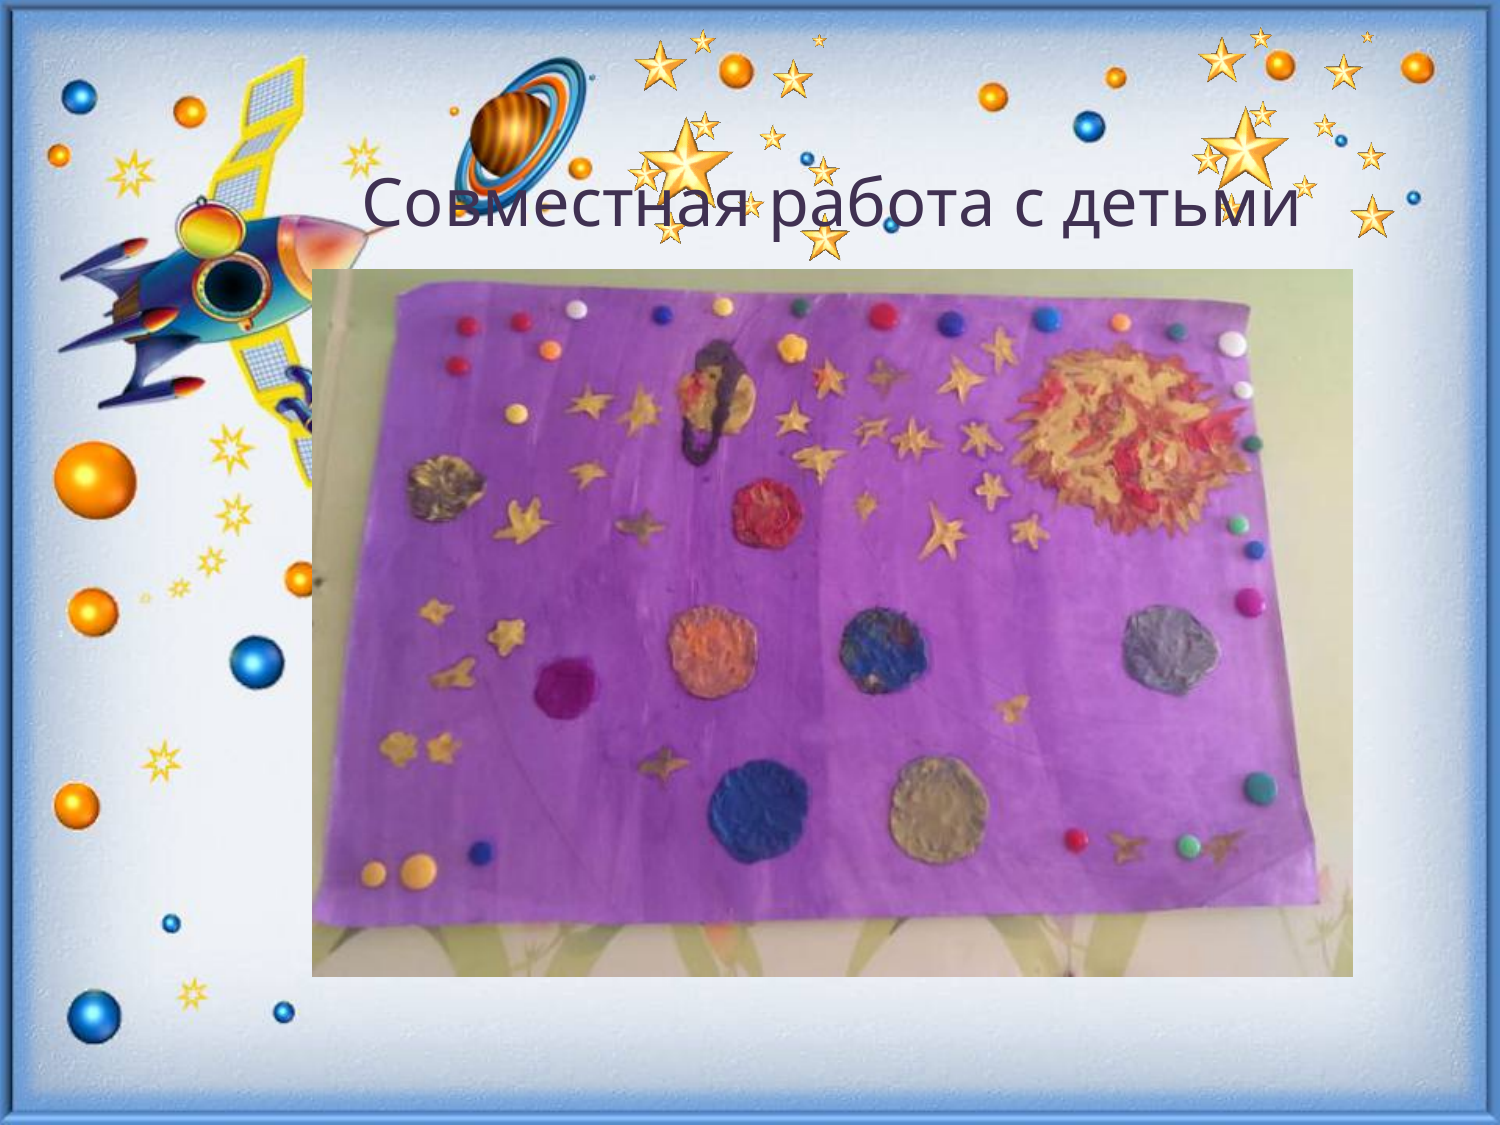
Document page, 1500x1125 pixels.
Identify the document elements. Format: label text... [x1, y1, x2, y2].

text_box Совместная работа с детьми [873, 151, 1158, 247]
text_box Совместная работа с детьми [347, 151, 591, 247]
picture [0, 0, 1500, 1125]
